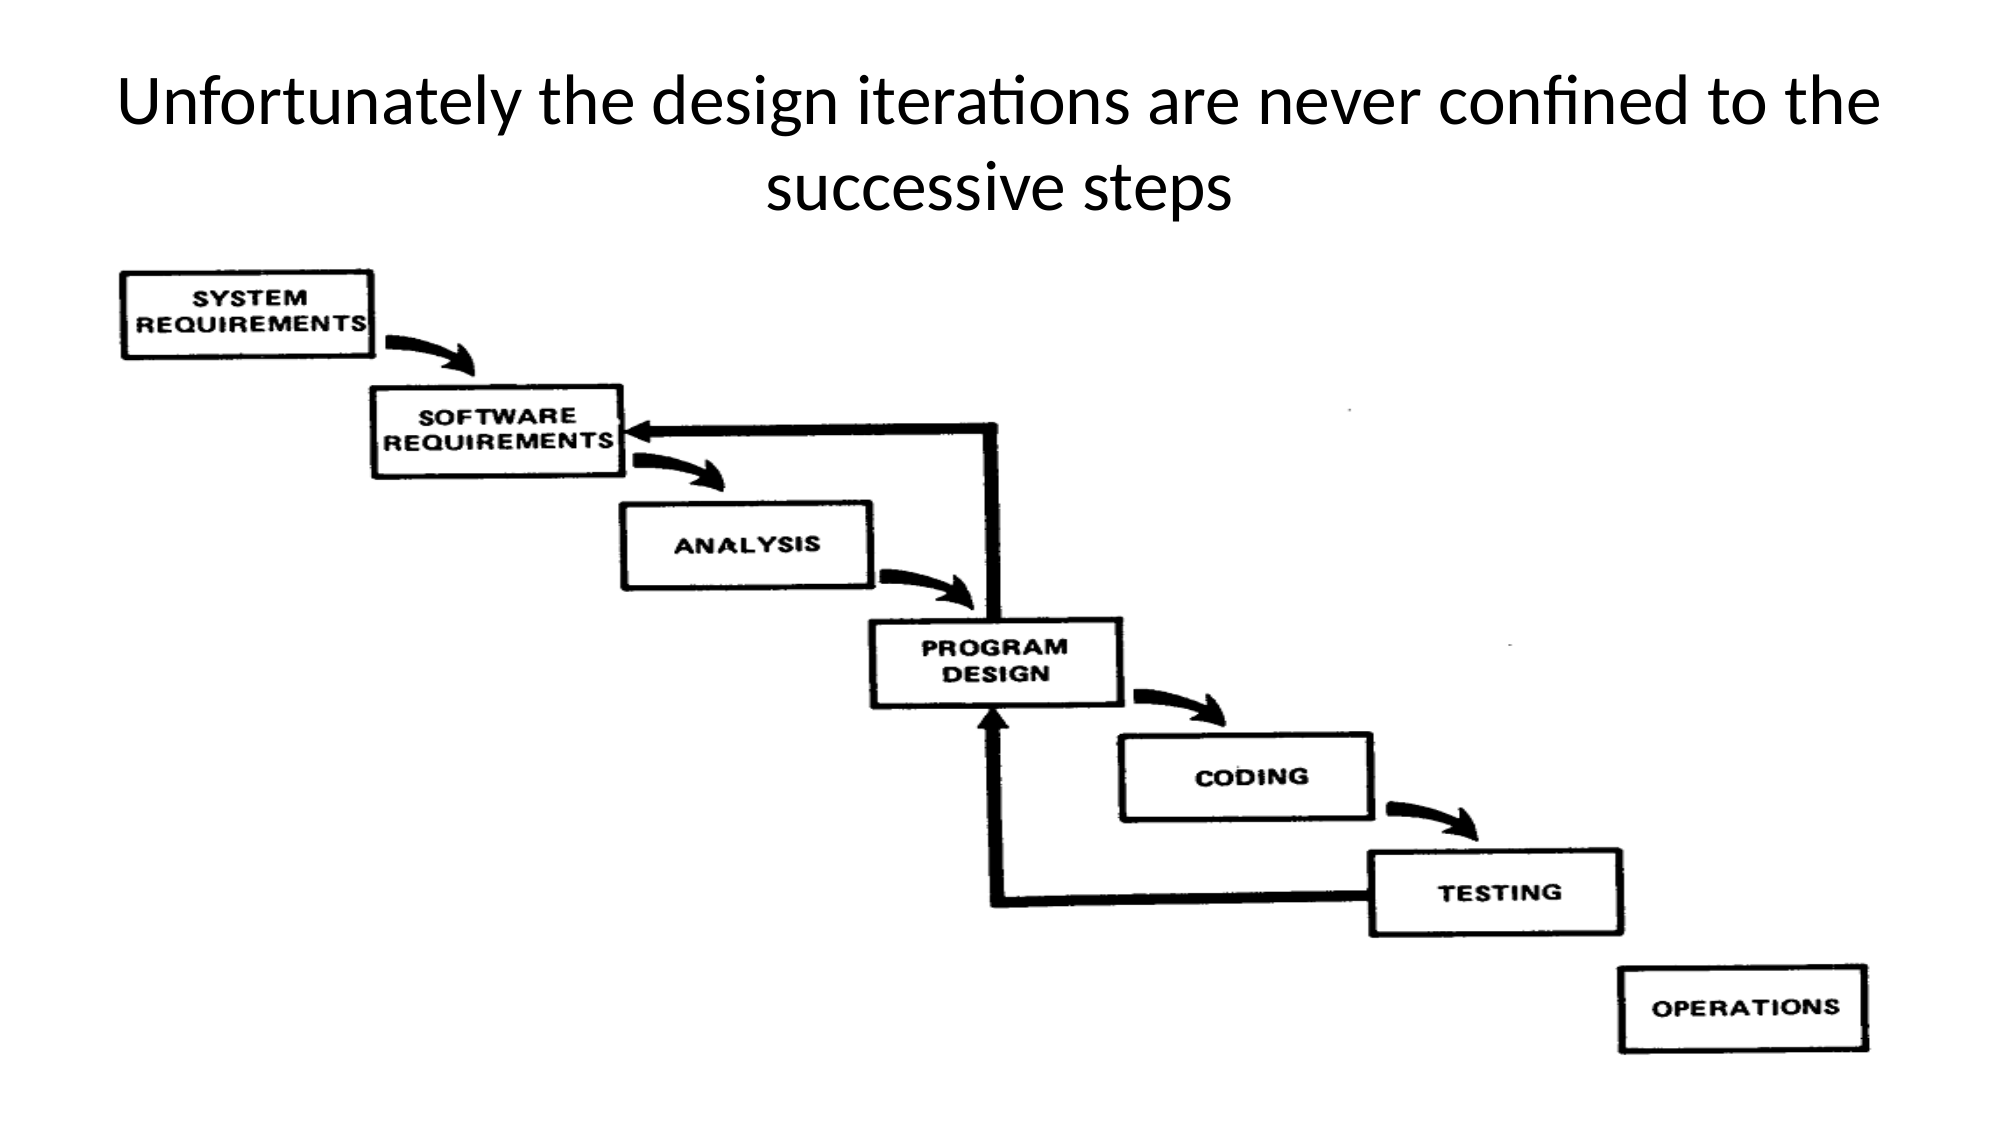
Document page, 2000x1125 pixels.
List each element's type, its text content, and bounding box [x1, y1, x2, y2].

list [101, 259, 1882, 1059]
title Unfortunately the design iterations are never confined to the successive steps [99, 45, 1900, 233]
